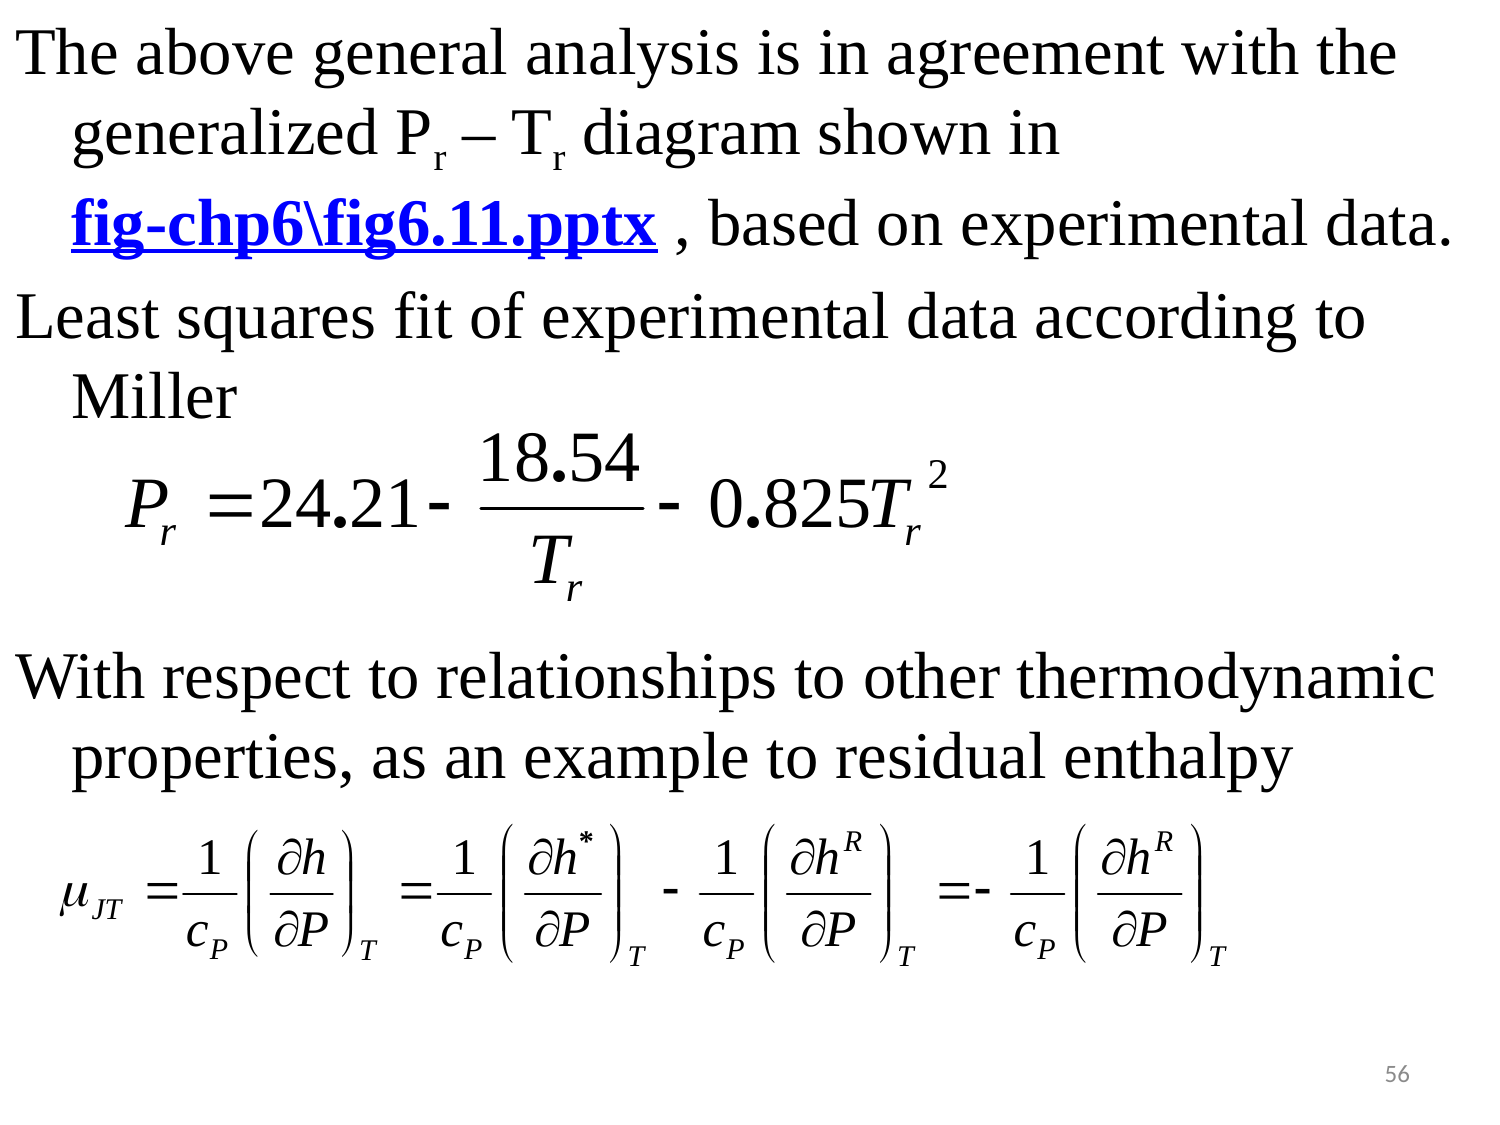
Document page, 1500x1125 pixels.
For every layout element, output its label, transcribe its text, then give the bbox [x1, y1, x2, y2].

slide_number 56 [1074, 1042, 1425, 1103]
list The above general analysis is in agreement with the generalized Pr – Tr diagram shown in fig-chp6\fig6.11.pptx , based on experimental data. Least squares fit of experimental data according to Miller With respect to relationships to other thermodynamic properties, as an example to residual enthalpy [0, 0, 1500, 1125]
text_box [112, 412, 963, 618]
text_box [49, 812, 1239, 976]
